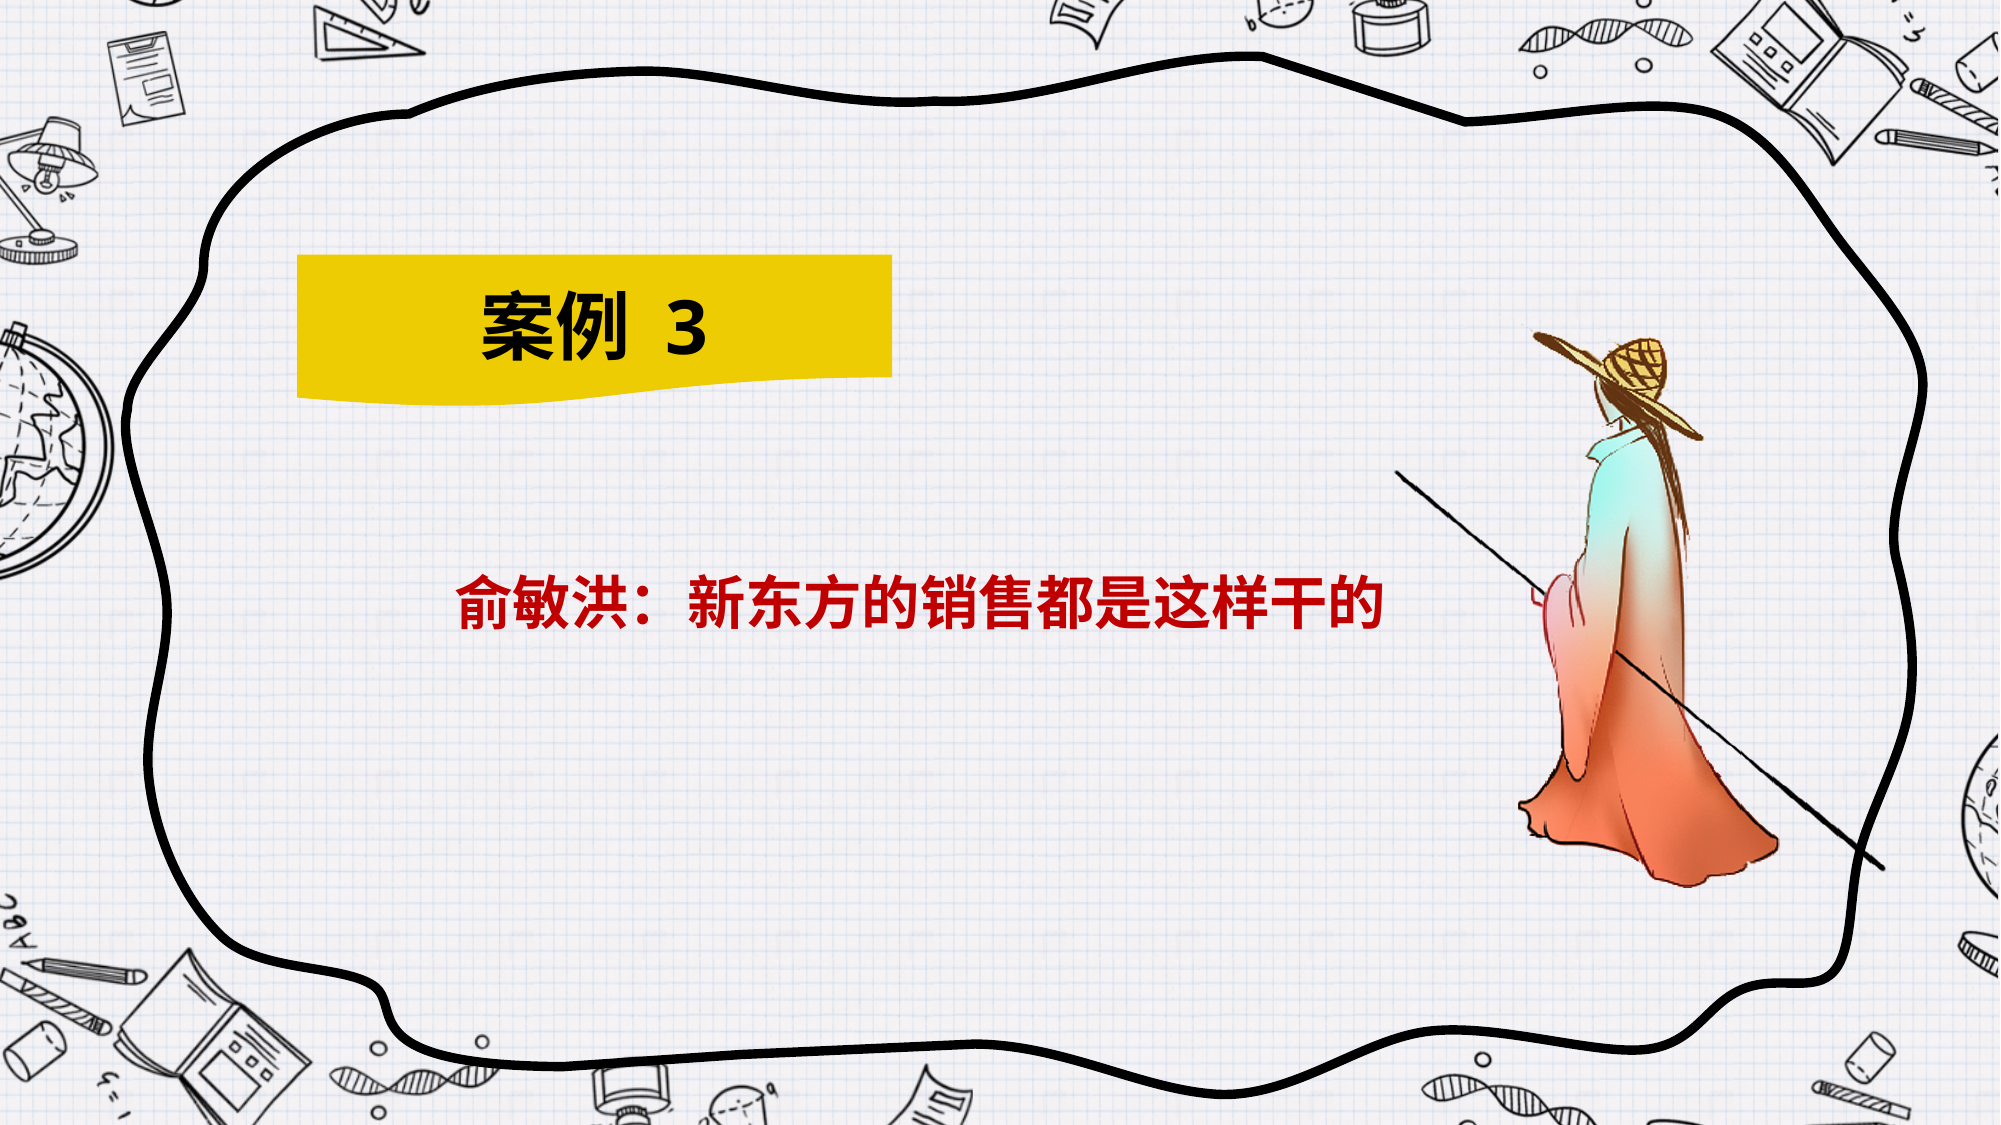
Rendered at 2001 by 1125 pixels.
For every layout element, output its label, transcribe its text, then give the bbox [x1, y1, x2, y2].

text_box 俞敏洪：新东方的销售都是这样干的 [439, 544, 1254, 644]
picture [0, 0, 2001, 1125]
text_box 案例 3 [297, 254, 893, 406]
